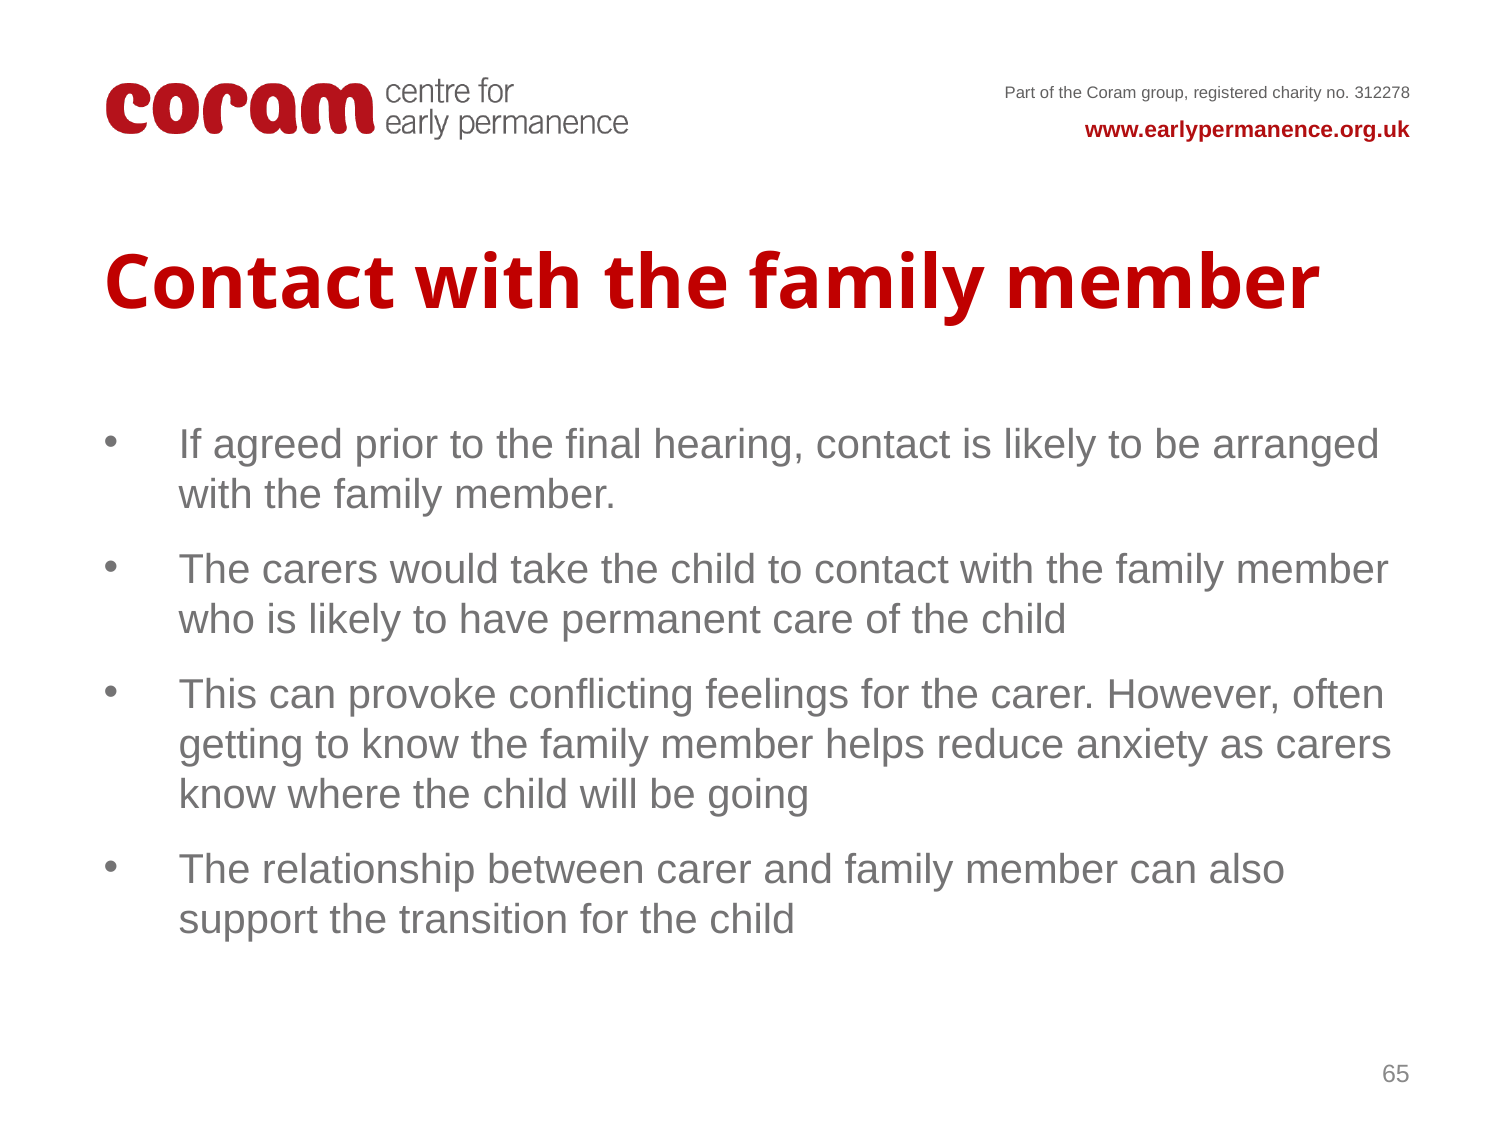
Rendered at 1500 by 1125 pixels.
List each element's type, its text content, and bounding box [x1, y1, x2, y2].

slide_number 65 [1250, 1042, 1425, 1103]
title Contact with the family member [88, 184, 1414, 373]
picture [101, 73, 634, 142]
list If agreed prior to the final hearing, contact is likely to be arranged with the family member. The carers would take the child to contact with the family member who is likely to have permanent care of the child This can provoke conflicting feelings for the carer. However, often getting to know the family member helps reduce anxiety as carers know where the child will be going The relationship between carer and family member can also support the transition for the child [88, 408, 1414, 994]
